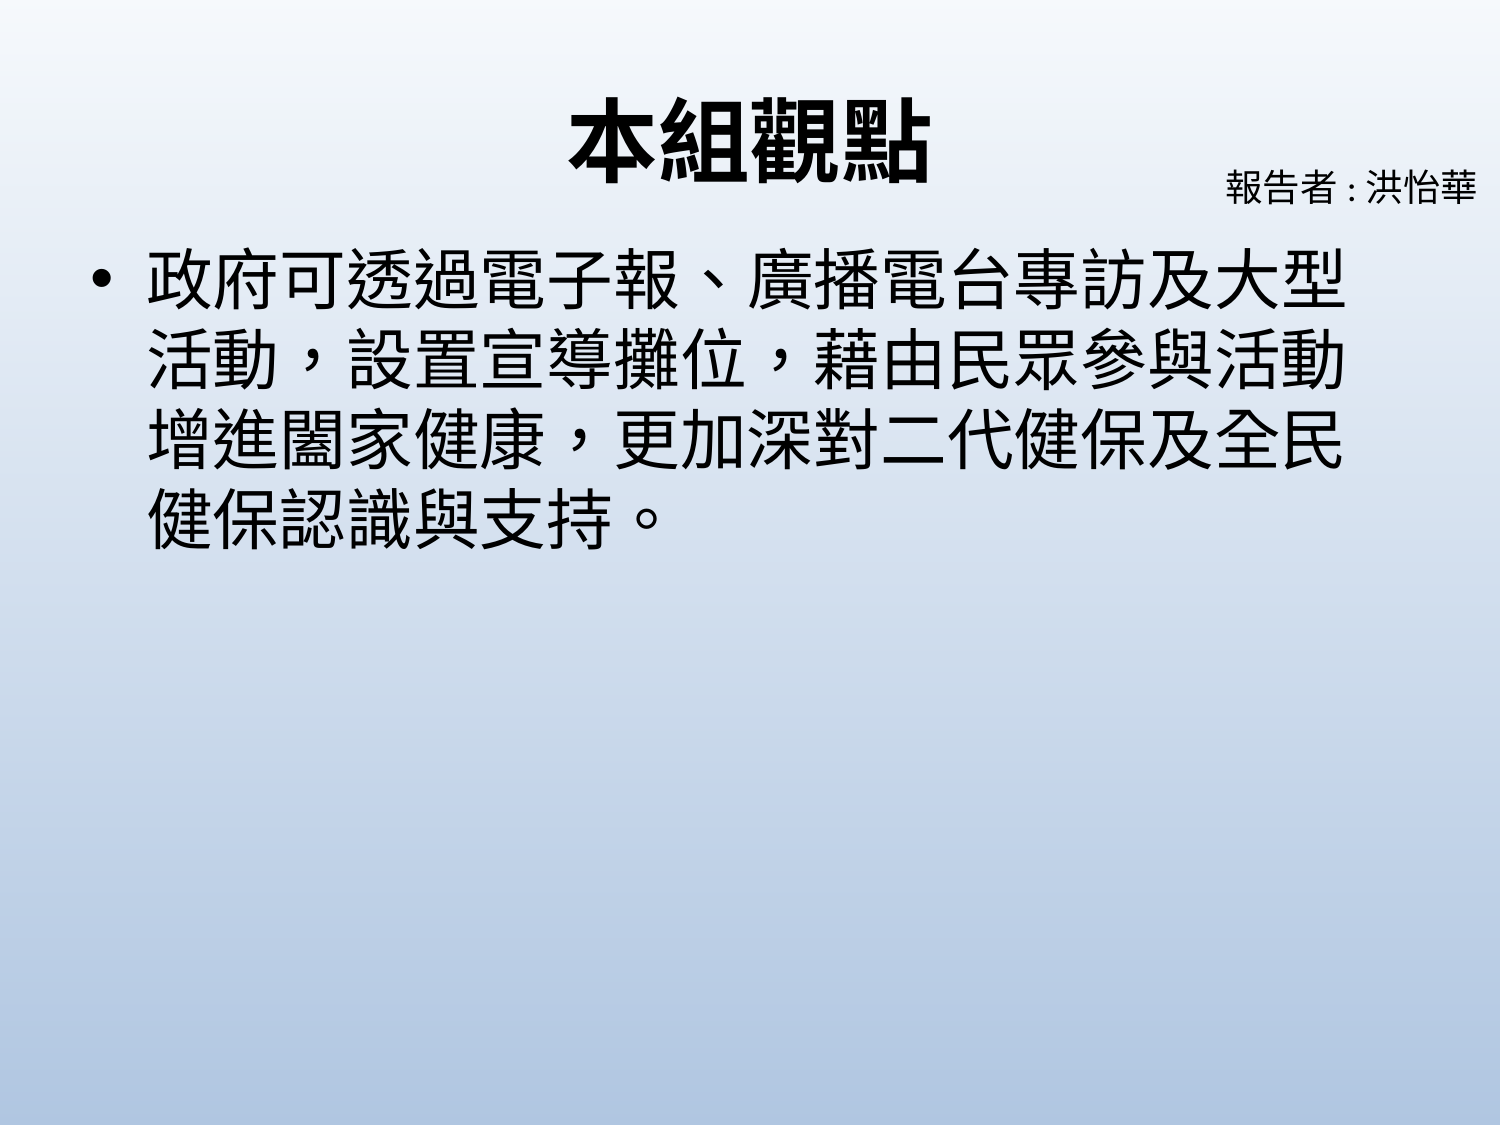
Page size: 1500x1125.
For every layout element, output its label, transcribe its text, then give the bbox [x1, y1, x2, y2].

text_box 報告者:洪怡華 [1210, 156, 1500, 217]
list 政府可透過電子報、廣播電台專訪及大型活動，設置宣導攤位，藉由民眾參與活動增進闔家健康，更加深對二代健保及全民健保認識與支持。 [75, 136, 1425, 880]
title 本組觀點 [75, 45, 1425, 136]
